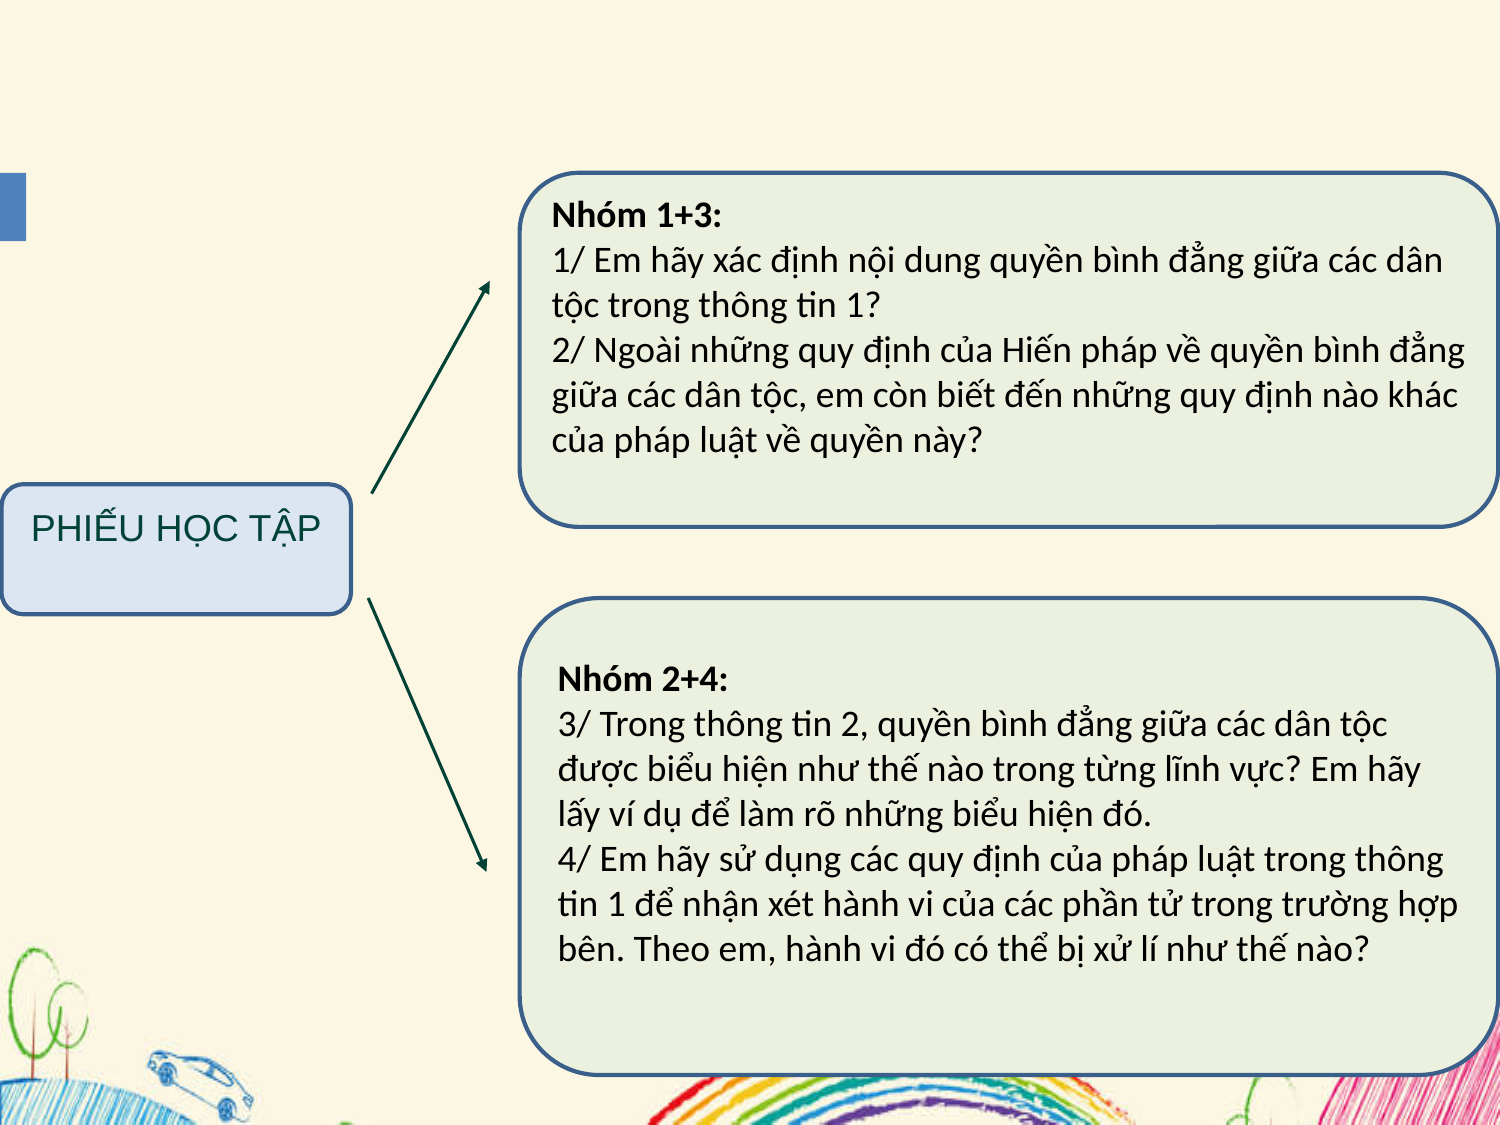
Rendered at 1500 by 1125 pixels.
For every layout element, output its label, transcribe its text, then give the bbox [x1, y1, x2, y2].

picture [0, 0, 1500, 1125]
text_box [0, 171, 28, 243]
text_box Nhóm 1+3: 1/ Em hãy xác định nội dung quyền bình đẳng giữa các dân tộc trong thông tin 1? 2/ Ngoài những quy định của Hiến pháp về quyền bình đẳng giữa các dân tộc, em còn biết đến những quy định nào khác của pháp luật về quyền này? [517, 170, 1500, 529]
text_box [371, 280, 491, 494]
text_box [367, 597, 487, 873]
text_box PHIẾU HỌC TẬP [0, 482, 354, 617]
text_box Nhóm 2+4: 3/ Trong thông tin 2, quyền bình đẳng giữa các dân tộc được biểu hiện như thế nào trong từng lĩnh vực? Em hãy lấy ví dụ để làm rõ những biểu hiện đó. 4/ Em hãy sử dụng các quy định của pháp luật trong thông tin 1 để nhận xét hành vi của các phần tử trong trường hợp bên. Theo em, hành vi đó có thể bị xử lí như thế nào? [517, 595, 1500, 1078]
